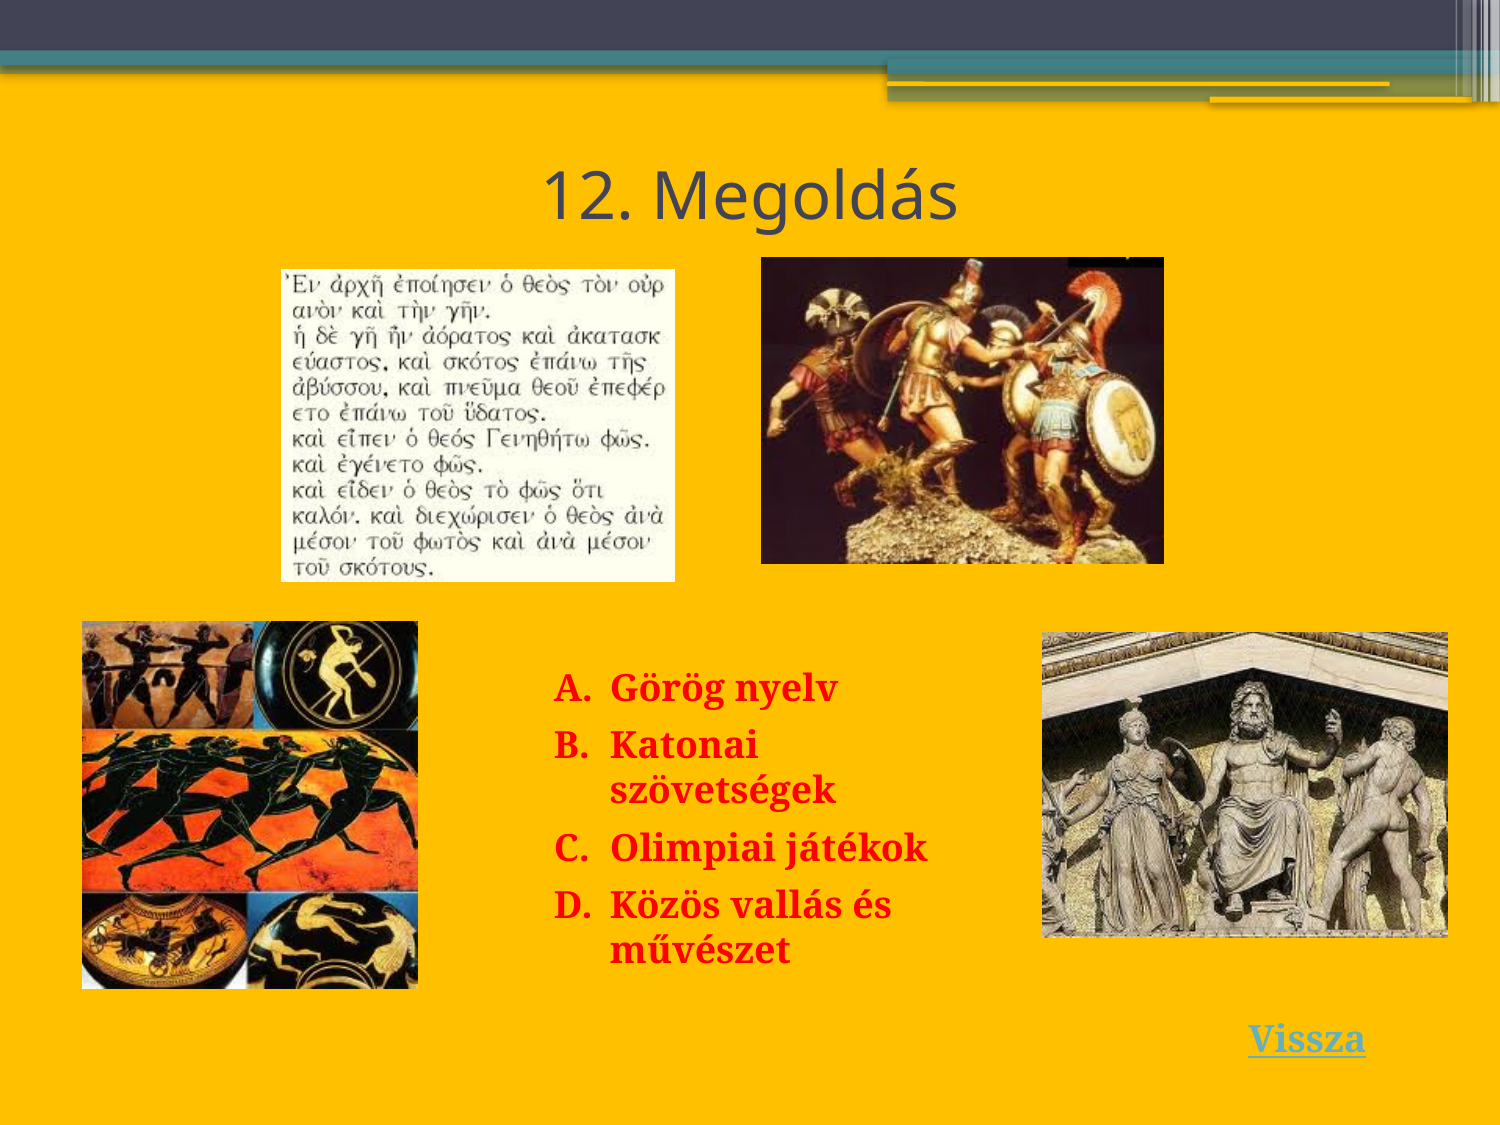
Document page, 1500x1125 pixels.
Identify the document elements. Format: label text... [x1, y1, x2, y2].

picture [280, 269, 676, 583]
title 12. Megoldás [35, 105, 1465, 281]
text_box Vissza [1233, 1007, 1382, 1074]
picture [1042, 632, 1448, 938]
text_box Görög nyelv Katonai szövetségek Olimpiai játékok Közös vallás és művészet [538, 656, 961, 979]
picture [81, 620, 419, 989]
picture [761, 257, 1164, 565]
